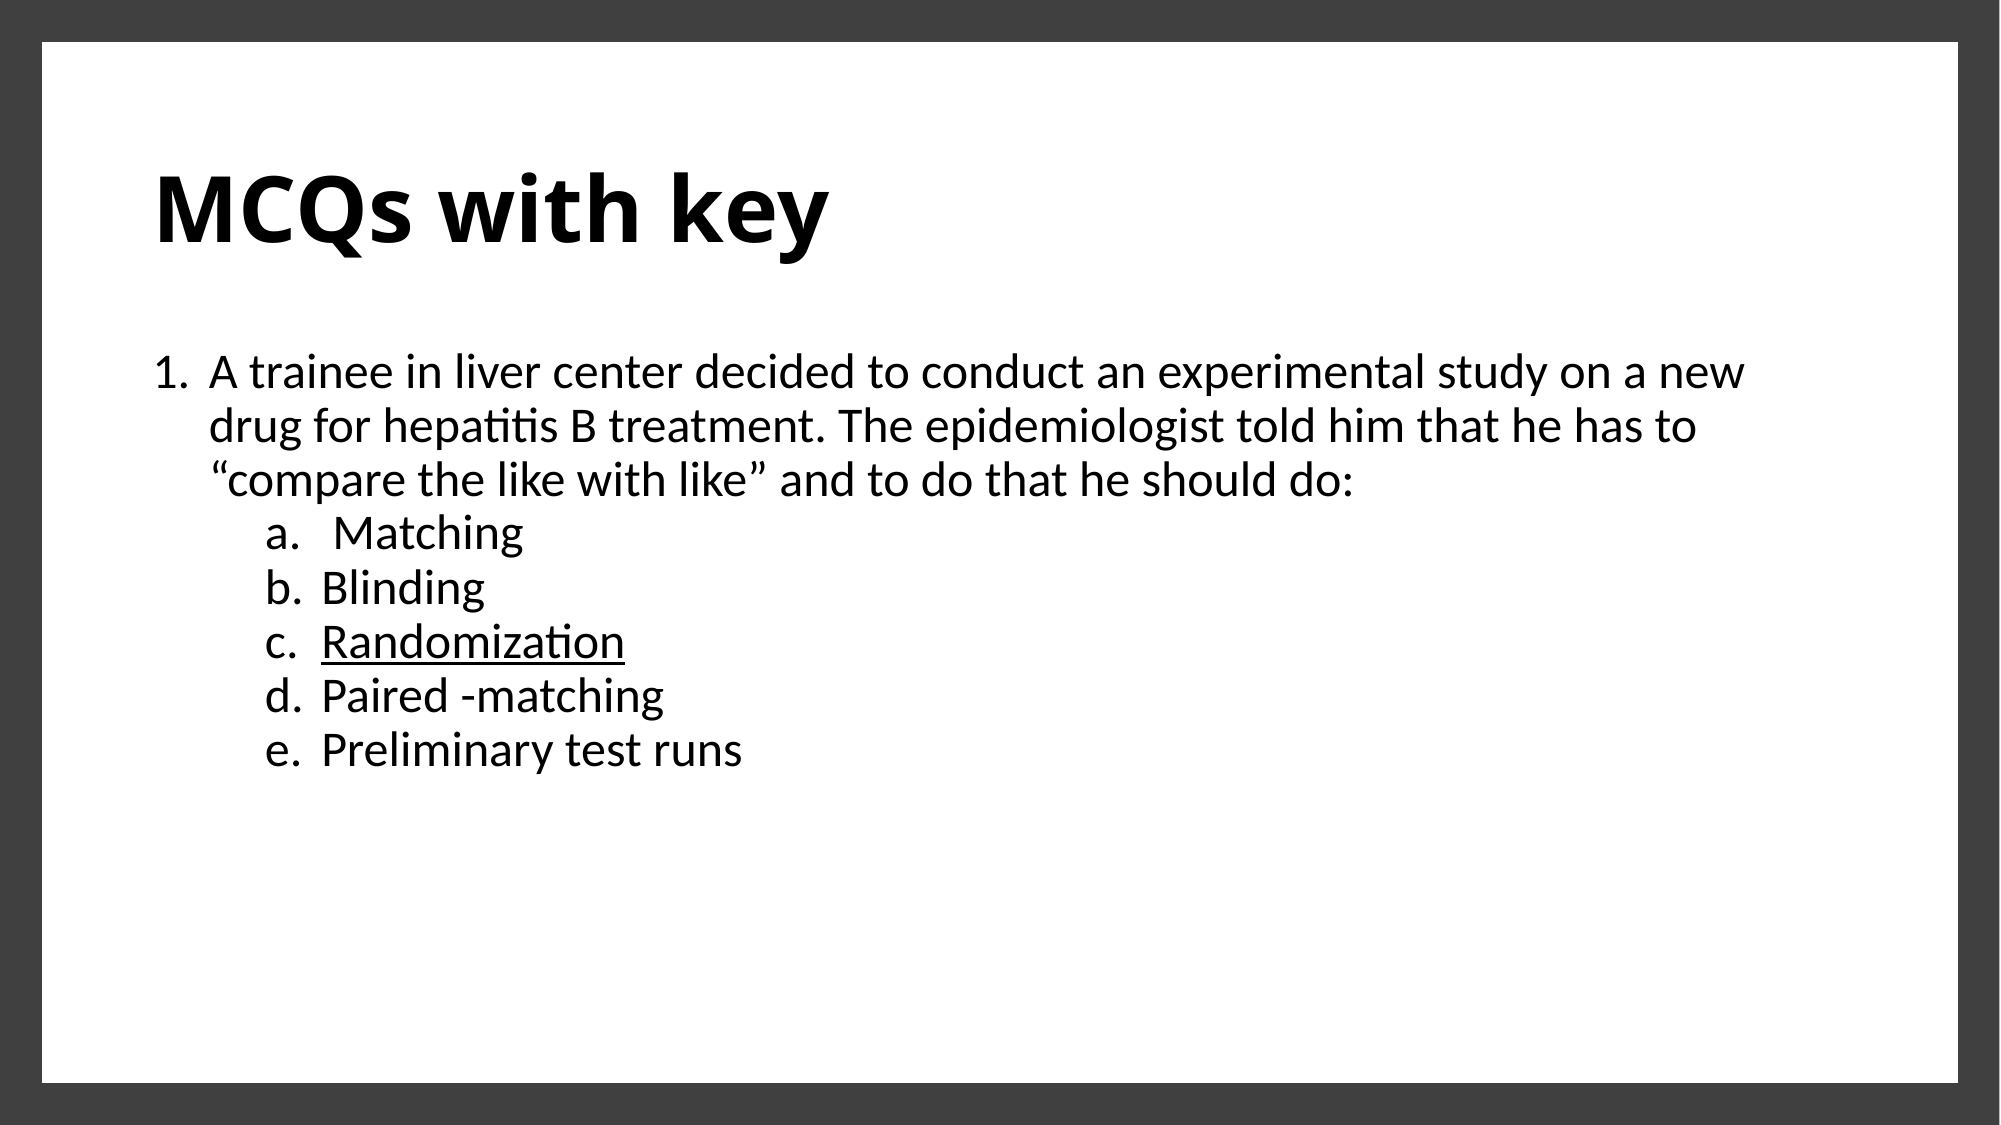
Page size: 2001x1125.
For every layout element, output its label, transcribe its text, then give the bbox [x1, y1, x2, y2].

list A trainee in liver center decided to conduct an experimental study on a new drug for hepatitis B treatment. The epidemiologist told him that he has to “compare the like with like” and to do that he should do: Matching Blinding Randomization Paired -matching Preliminary test runs [137, 337, 1863, 973]
text_box [52, 51, 1948, 1073]
slide_number 38 [1412, 1042, 1863, 1103]
text_box [0, 0, 2000, 1125]
title MCQs with key [137, 103, 1863, 322]
